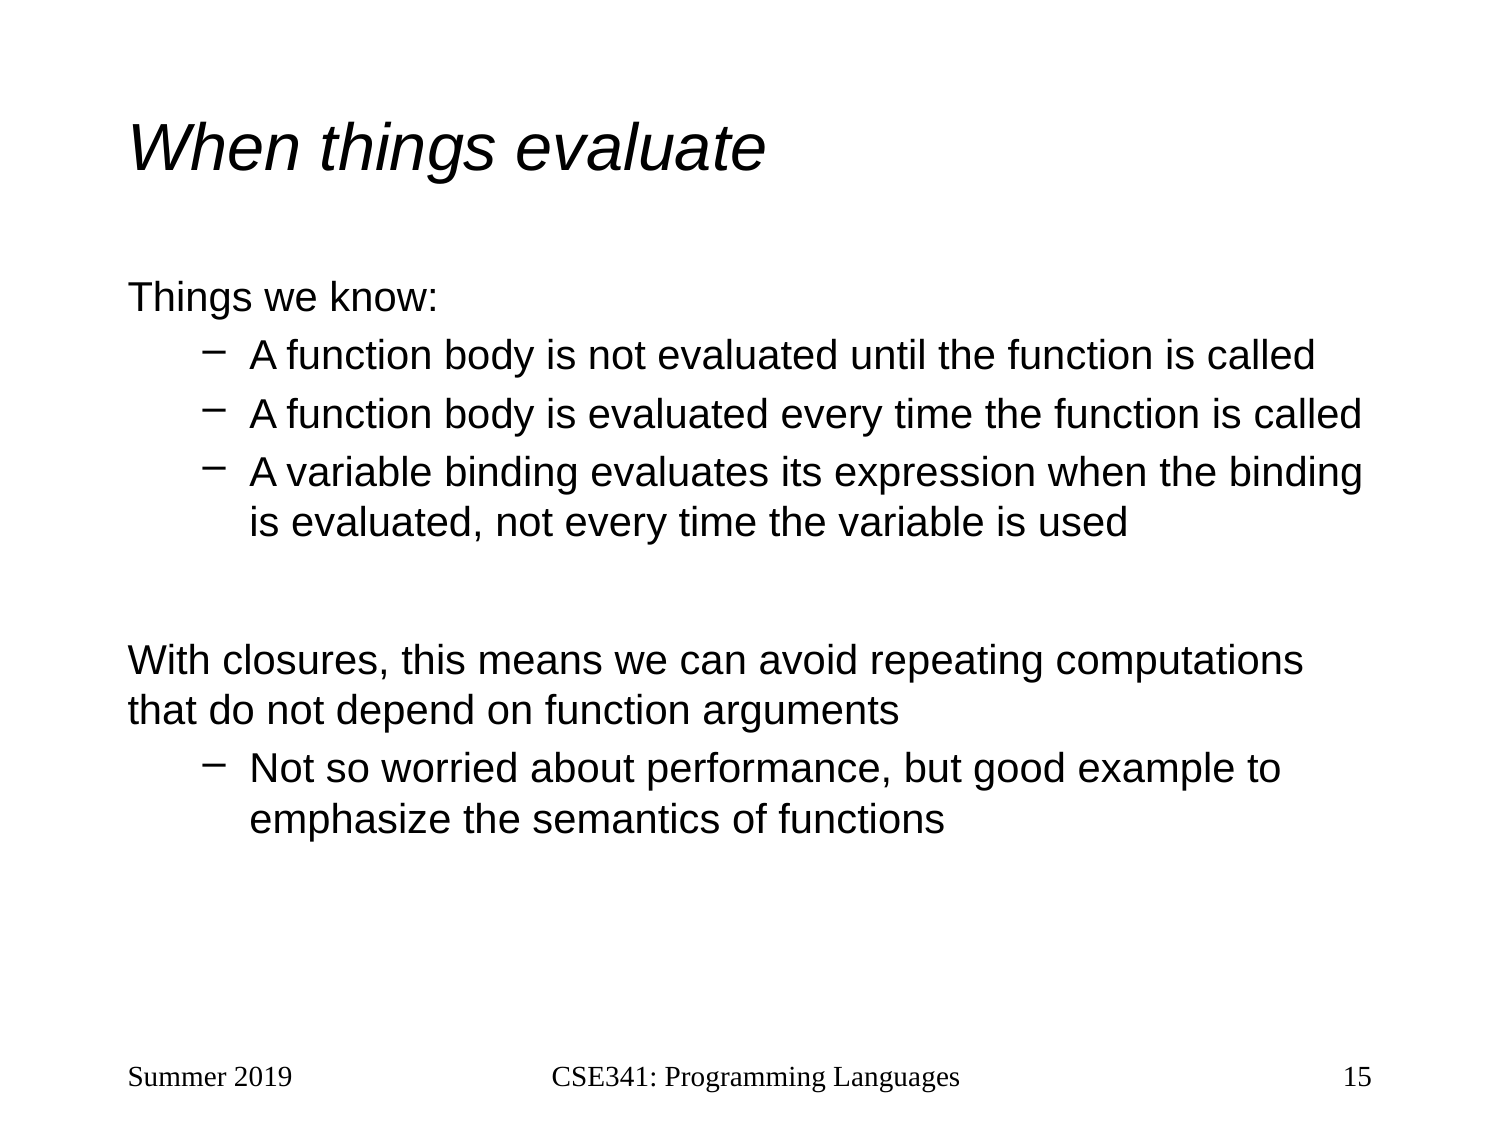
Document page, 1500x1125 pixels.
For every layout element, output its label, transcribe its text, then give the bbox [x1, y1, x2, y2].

slide_number Summer 2019 [112, 1049, 426, 1125]
footer CSE341: Programming Languages [474, 1049, 1038, 1125]
list Things we know: A function body is not evaluated until the function is called A function body is evaluated every time the function is called A variable binding evaluates its expression when the binding is evaluated, not every time the variable is used With closures, this means we can avoid repeating computations that do not depend on function arguments Not so worried about performance, but good example to emphasize the semantics of functions [112, 262, 1388, 1001]
title When things evaluate [112, 49, 1388, 238]
slide_number 15 [1074, 1049, 1388, 1125]
